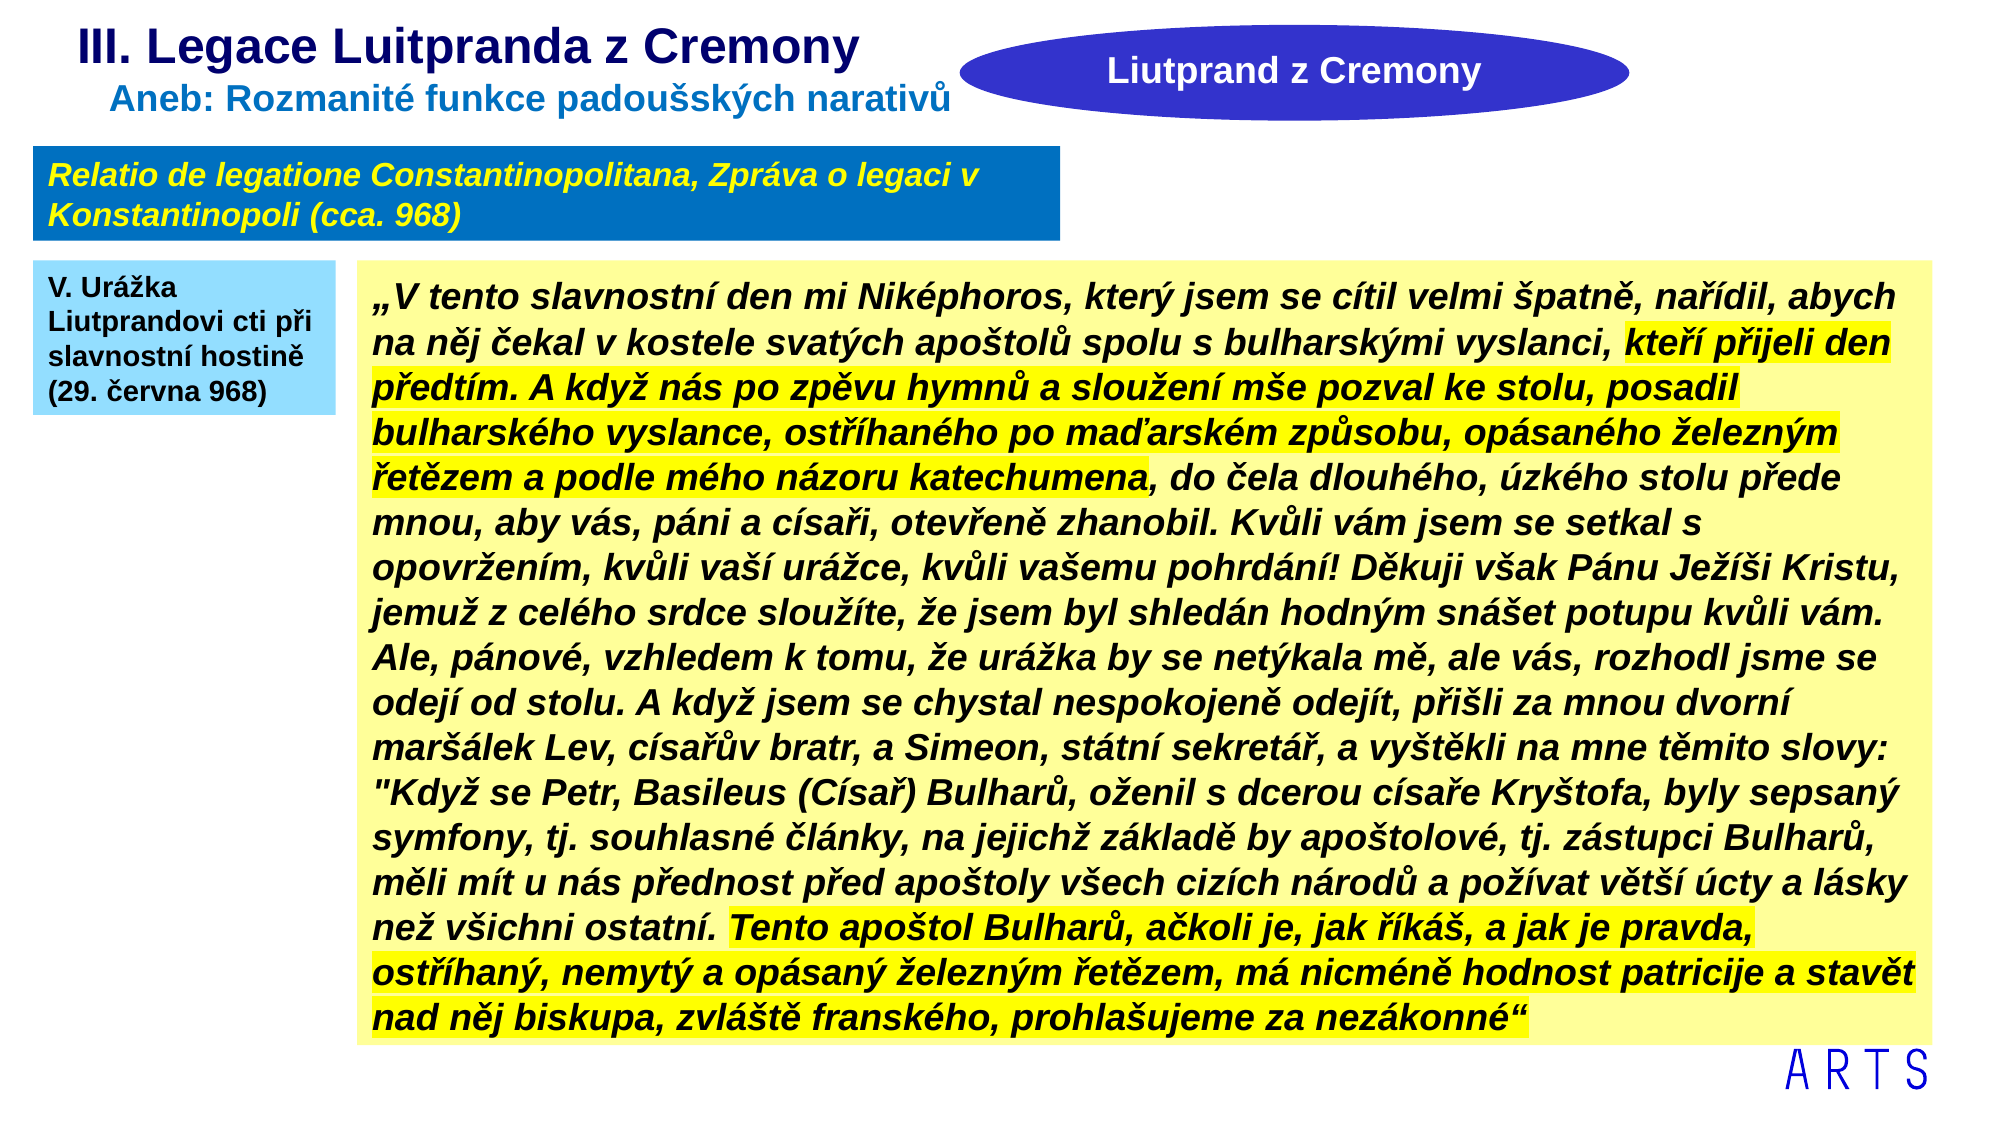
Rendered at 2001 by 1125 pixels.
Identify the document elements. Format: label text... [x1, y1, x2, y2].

text_box Liutprand z Cremony [959, 24, 1630, 121]
text_box V. Urážka Liutprandovi cti při slavnostní hostině (29. června 968) [33, 260, 336, 415]
text_box III. Legace Luitpranda z Cremony Aneb: Rozmanité funkce padoušských narativů [62, 6, 1213, 127]
text_box Relatio de legatione Constantinopolitana, Zpráva o legaci v Konstantinopoli (cca. 968) [33, 146, 1061, 241]
text_box „V tento slavnostní den mi Niképhoros, který jsem se cítil velmi špatně, nařídil, abych na něj čekal v kostele svatých apoštolů spolu s bulharskými vyslanci, kteří přijeli den předtím. A když nás po zpěvu hymnů a sloužení mše pozval ke stolu, posadil bulharského vyslance, ostříhaného po maďarském způsobu, opásaného železným řetězem a podle mého názoru katechumena, do čela dlouhého, úzkého stolu přede mnou, aby vás, páni a císaři, otevřeně zhanobil. Kvůli vám jsem se setkal s opovržením, kvůli vaší urážce, kvůli vašemu pohrdání! Děkuji však Pánu Ježíši Kristu, jemuž z celého srdce sloužíte, že jsem byl shledán hodným snášet potupu kvůli vám. Ale, pánové, vzhledem k tomu, že urážka by se netýkala mě, ale vás, rozhodl jsme se odejí od stolu. A když jsem se chystal nespokojeně odejít, přišli za mnou dvorní maršálek Lev, císařův bratr, a Simeon, státní sekretář, a vyštěkli na mne těmito slovy: "Když se Petr, Basileus (Císař) Bulharů, oženil s dcerou císaře Kryštofa, byly sepsaný symfony, tj. souhlasné články, na jejichž základě by apoštolové, tj. zástupci Bulharů, měli mít u nás přednost před apoštoly všech cizích národů a požívat větší úcty a lásky než všichni ostatní. Tento apoštol Bulharů, ačkoli je, jak říkáš, a jak je pravda, ostříhaný, nemytý a opásaný železným řetězem, má nicméně hodnost patricije a stavět nad něj biskupa, zvláště franského, prohlašujeme za nezákonné“ [357, 260, 1933, 1046]
